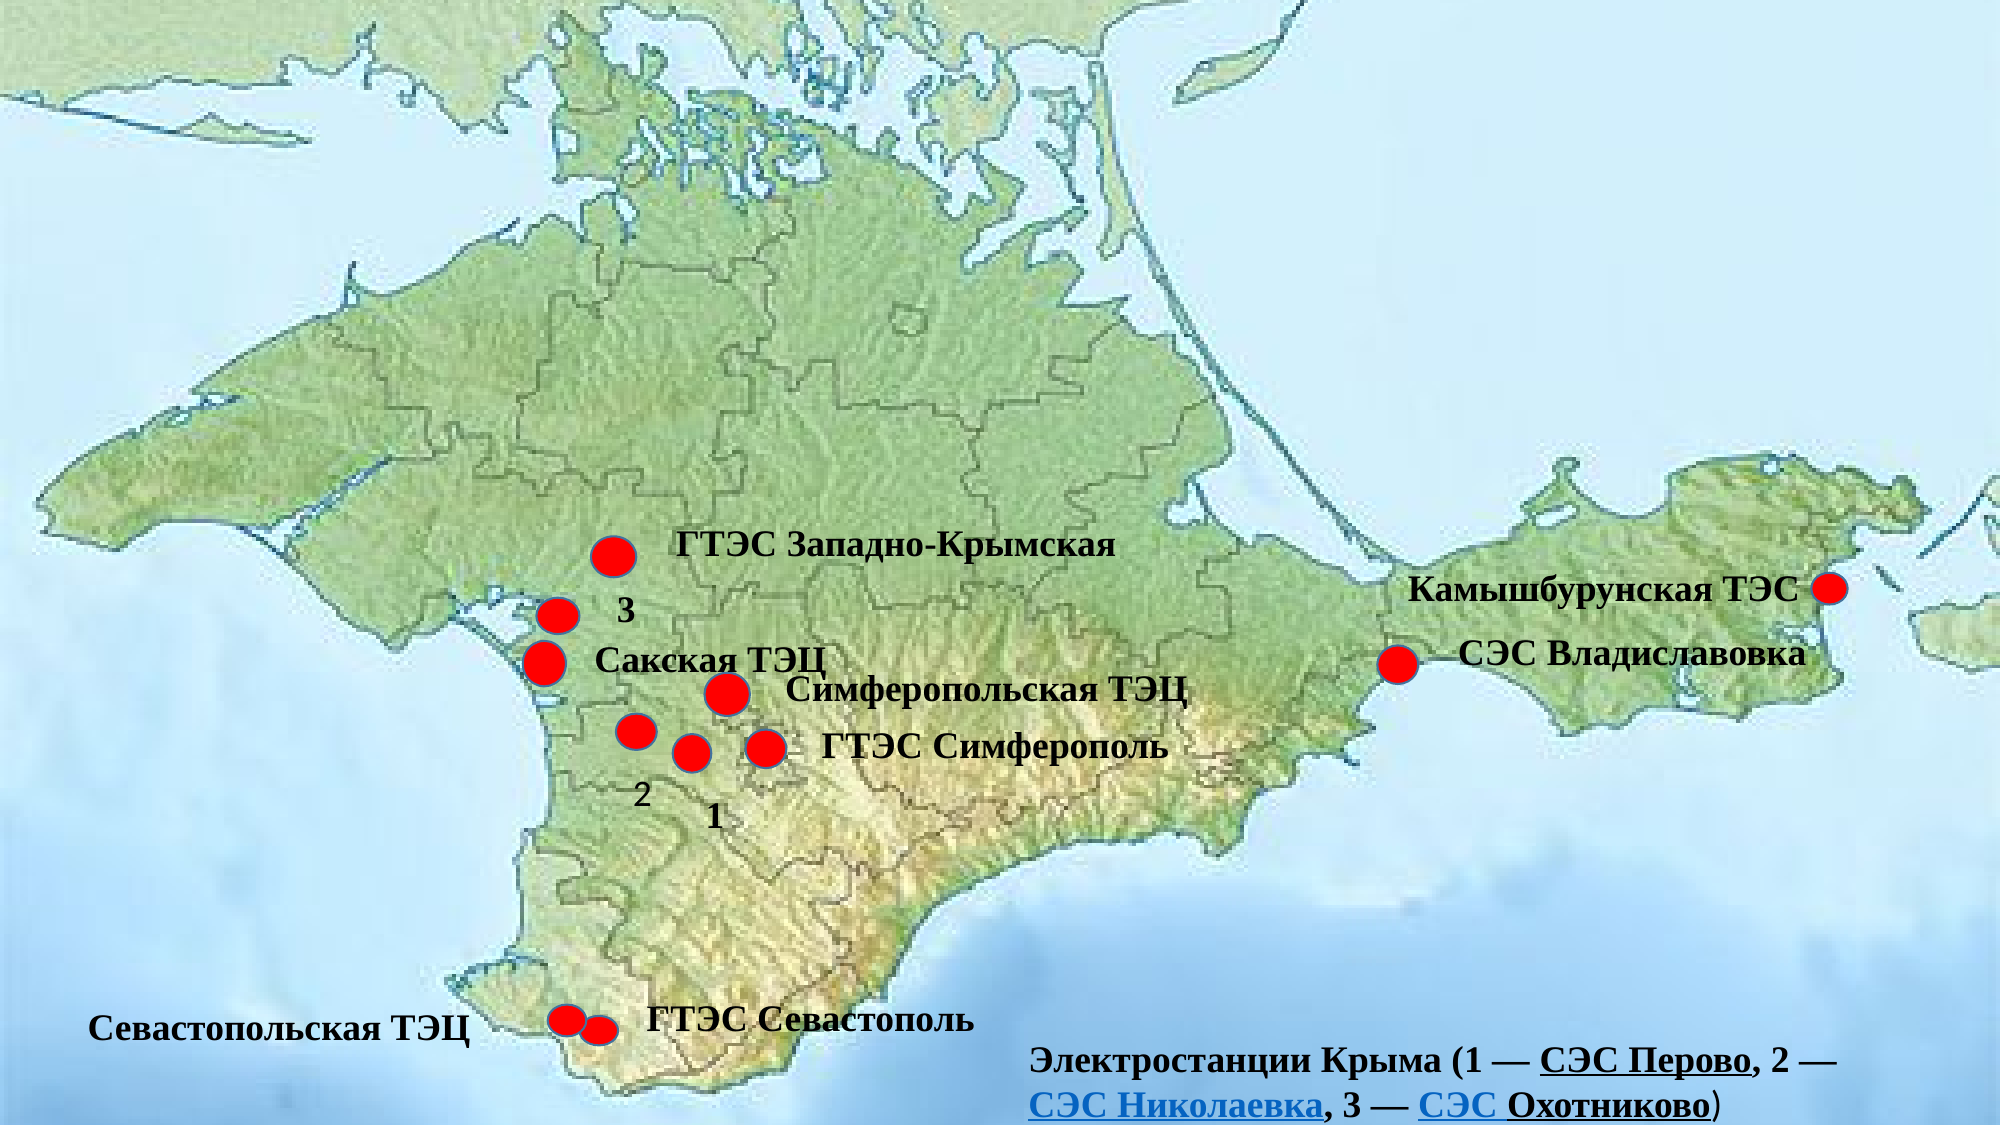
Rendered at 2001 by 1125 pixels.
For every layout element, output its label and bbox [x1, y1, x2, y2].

list [0, 0, 2000, 1125]
